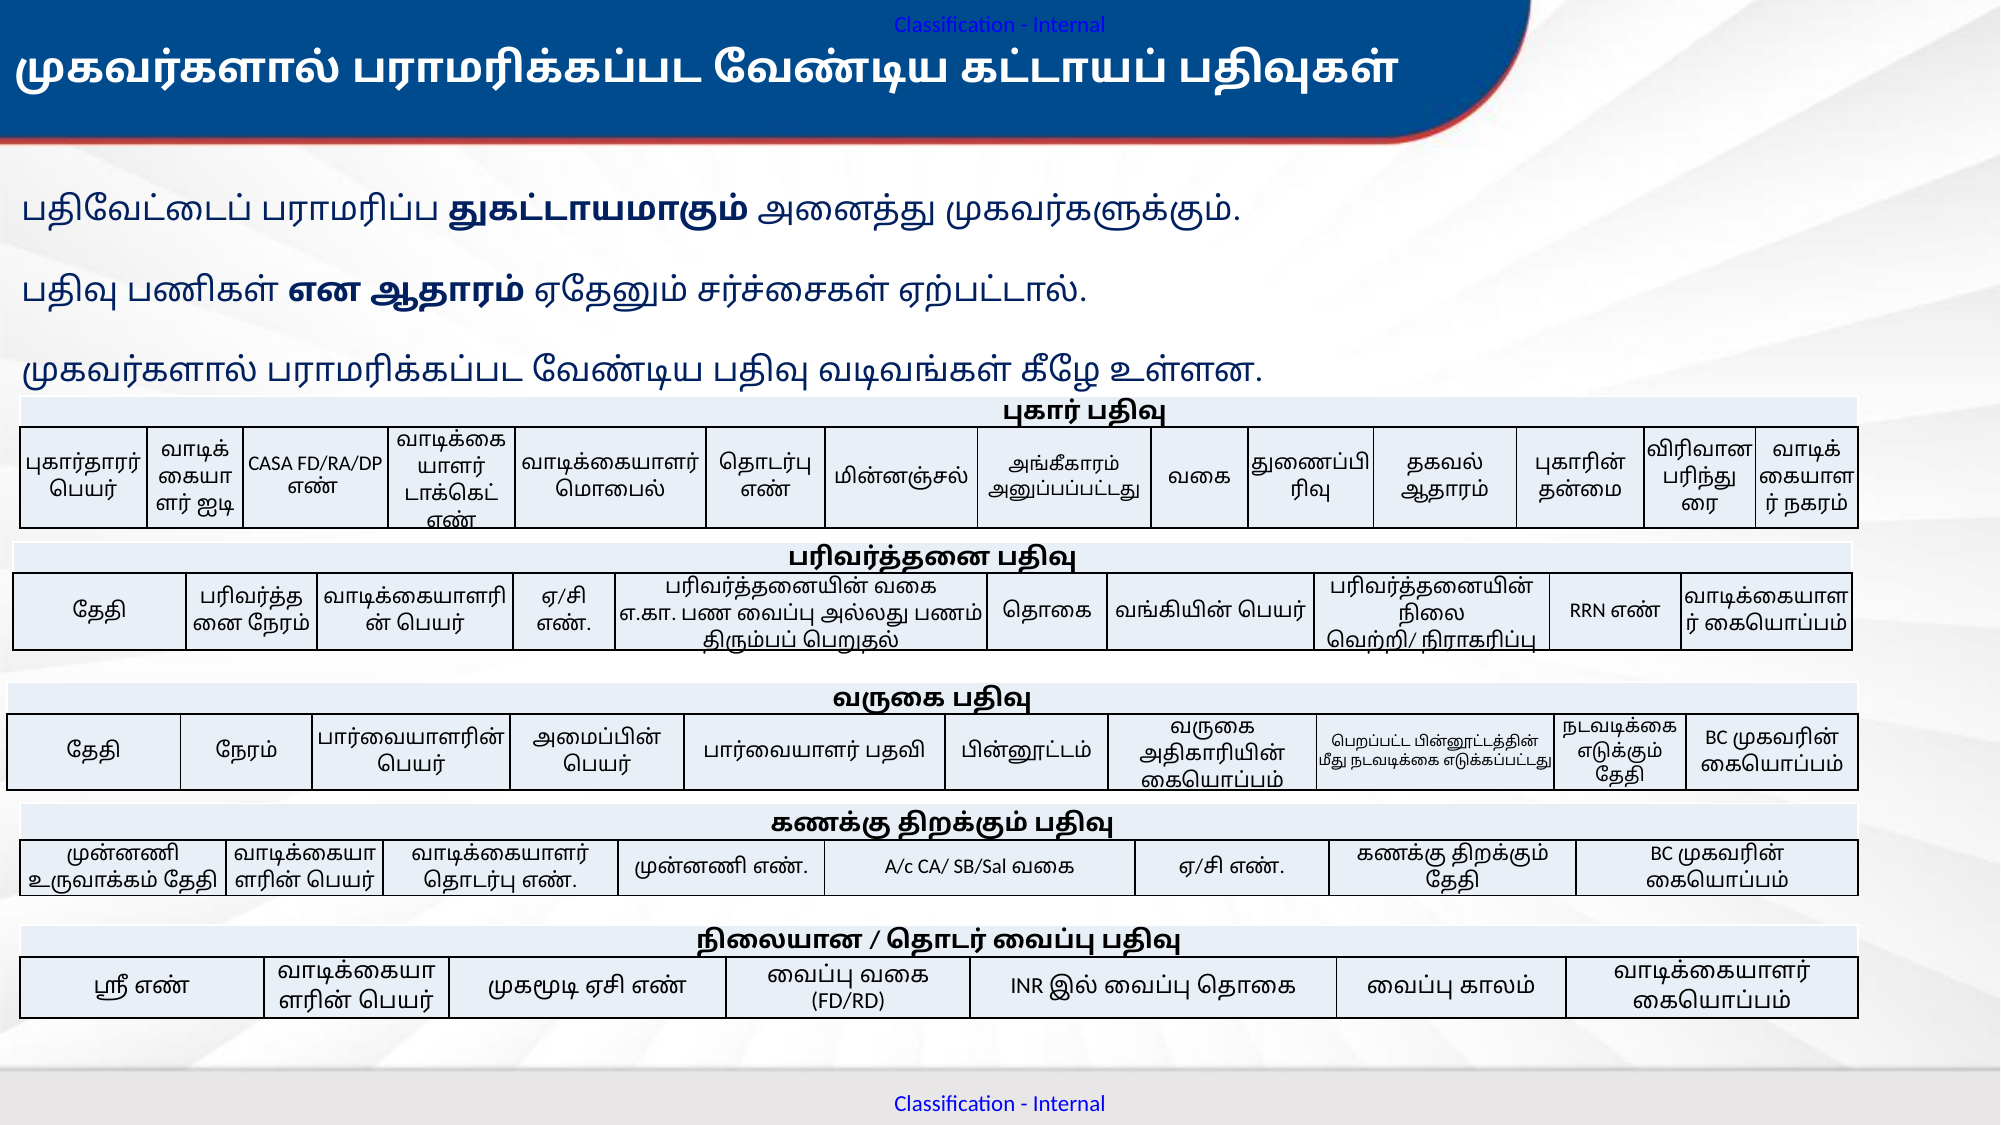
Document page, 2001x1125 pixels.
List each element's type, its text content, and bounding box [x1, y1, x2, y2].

table_cell வாடிக்கையாளர் மொபைல் [516, 428, 705, 527]
table_cell நடவடிக்கை எடுக்கும் தேதி [1555, 715, 1685, 789]
table_cell தேதி [8, 715, 180, 789]
table_cell பார்வையாளர் பதவி [685, 715, 944, 789]
table_cell பார்வையாளரின் பெயர் [313, 715, 509, 789]
table_cell வாடிக்கையாளர் கையொப்பம் [1682, 574, 1851, 649]
table_cell அங்கீகாரம் அனுப்பப்பட்டது [978, 428, 1150, 527]
table_cell வகை [1152, 428, 1247, 527]
table_cell வைப்பு காலம் [1337, 958, 1565, 1017]
table_cell அமைப்பின் பெயர் [511, 715, 683, 789]
table_cell A/c CA/ SB/Sal வகை [825, 841, 1134, 895]
table_cell புகார்தாரர் பெயர் [21, 428, 146, 527]
table_header வருகை பதிவு [8, 683, 1857, 713]
table_cell CASA FD/RA/DP எண் [244, 428, 387, 527]
table_cell முன்னணி உருவாக்கம் தேதி [21, 841, 225, 895]
table_cell பின்னூட்டம் [946, 715, 1107, 789]
table_cell புகாரின் தன்மை [1517, 428, 1643, 527]
table_cell பரிவர்த்தனை நேரம் [187, 574, 316, 649]
table_cell ஸ்ரீ எண் [21, 958, 263, 1017]
table_cell RRN எண் [1550, 574, 1680, 649]
table_cell தொகை [988, 574, 1106, 649]
table_cell தொடர்பு எண் [707, 428, 824, 527]
table_cell கணக்கு திறக்கும் தேதி [1330, 841, 1575, 895]
table_cell விரிவான பரிந்துரை [1645, 428, 1755, 527]
table_header நிலையான / தொடர் வைப்பு பதிவு [21, 926, 1857, 956]
table_cell துணைப்பிரிவு [1249, 428, 1373, 527]
table_cell தகவல் ஆதாரம் [1374, 428, 1516, 527]
table_cell வாடிக்கையாளர் டாக்கெட் எண் [389, 428, 514, 527]
table_cell ஏ/சி எண். [514, 574, 614, 649]
table_header கணக்கு திறக்கும் பதிவு [21, 804, 1857, 839]
table_cell பெறப்பட்ட பின்னூட்டத்தின் மீது நடவடிக்கை எடுக்கப்பட்டது [1317, 715, 1553, 789]
table_cell தேதி [14, 574, 185, 649]
table_cell INR இல் வைப்பு தொகை [971, 958, 1336, 1017]
table_cell பரிவர்த்தனையின் நிலை வெற்றி/ நிராகரிப்பு [1315, 574, 1549, 649]
table_cell வாடிக்கையாளர் தொடர்பு எண். [384, 841, 617, 895]
table_cell வாடிக்கையாளரின் பெயர் [318, 574, 512, 649]
table_cell பரிவர்த்தனையின் வகை எ.கா. பண வைப்பு அல்லது பணம் திரும்பப் பெறுதல் [616, 574, 986, 649]
text_box முகவர்களால் பராமரிக்கப்பட வேண்டிய கட்டாயப் பதிவுகள் [0, 33, 1508, 99]
table_cell வங்கியின் பெயர் [1108, 574, 1313, 649]
table_cell வருகை அதிகாரியின் கையொப்பம் [1109, 715, 1316, 789]
table_cell வைப்பு வகை (FD/RD) [727, 958, 969, 1017]
table_cell BC முகவரின் கையொப்பம் [1687, 715, 1857, 789]
table_cell வாடிக்கையாளர் கையொப்பம் [1567, 958, 1857, 1017]
table_cell வாடிக்கையாளரின் பெயர் [265, 958, 448, 1017]
table_cell ஏ/சி எண். [1136, 841, 1328, 895]
table_cell முகமூடி ஏசி எண் [450, 958, 725, 1017]
table_cell BC முகவரின் கையொப்பம் [1577, 841, 1857, 895]
table_cell மின்னஞ்சல் [826, 428, 977, 527]
table_cell முன்னணி எண். [619, 841, 824, 895]
table_cell நேரம் [181, 715, 311, 789]
table_cell வாடிக்கையாளரின் பெயர் [227, 841, 382, 895]
table_cell வாடிக்கையாளர் ஐடி [148, 428, 242, 527]
picture [0, 0, 2001, 1125]
table_header புகார் பதிவு [21, 397, 1857, 426]
table_header பரிவர்த்தனை பதிவு [14, 543, 1851, 572]
table_cell வாடிக்கையாளர் நகரம் [1756, 428, 1857, 527]
list பதிவேட்டைப் பராமரிப்ப துகட்டாயமாகும் அனைத்து முகவர்களுக்கும். பதிவு பணிகள் என ஆதாரம் ஏதேனும் சர்ச்சைகள் ஏற்பட்டால். முகவர்களால் பராமரிக்கப்பட வேண்டிய பதிவு வடிவங்கள் கீழே உள்ளன. [6, 182, 1799, 396]
